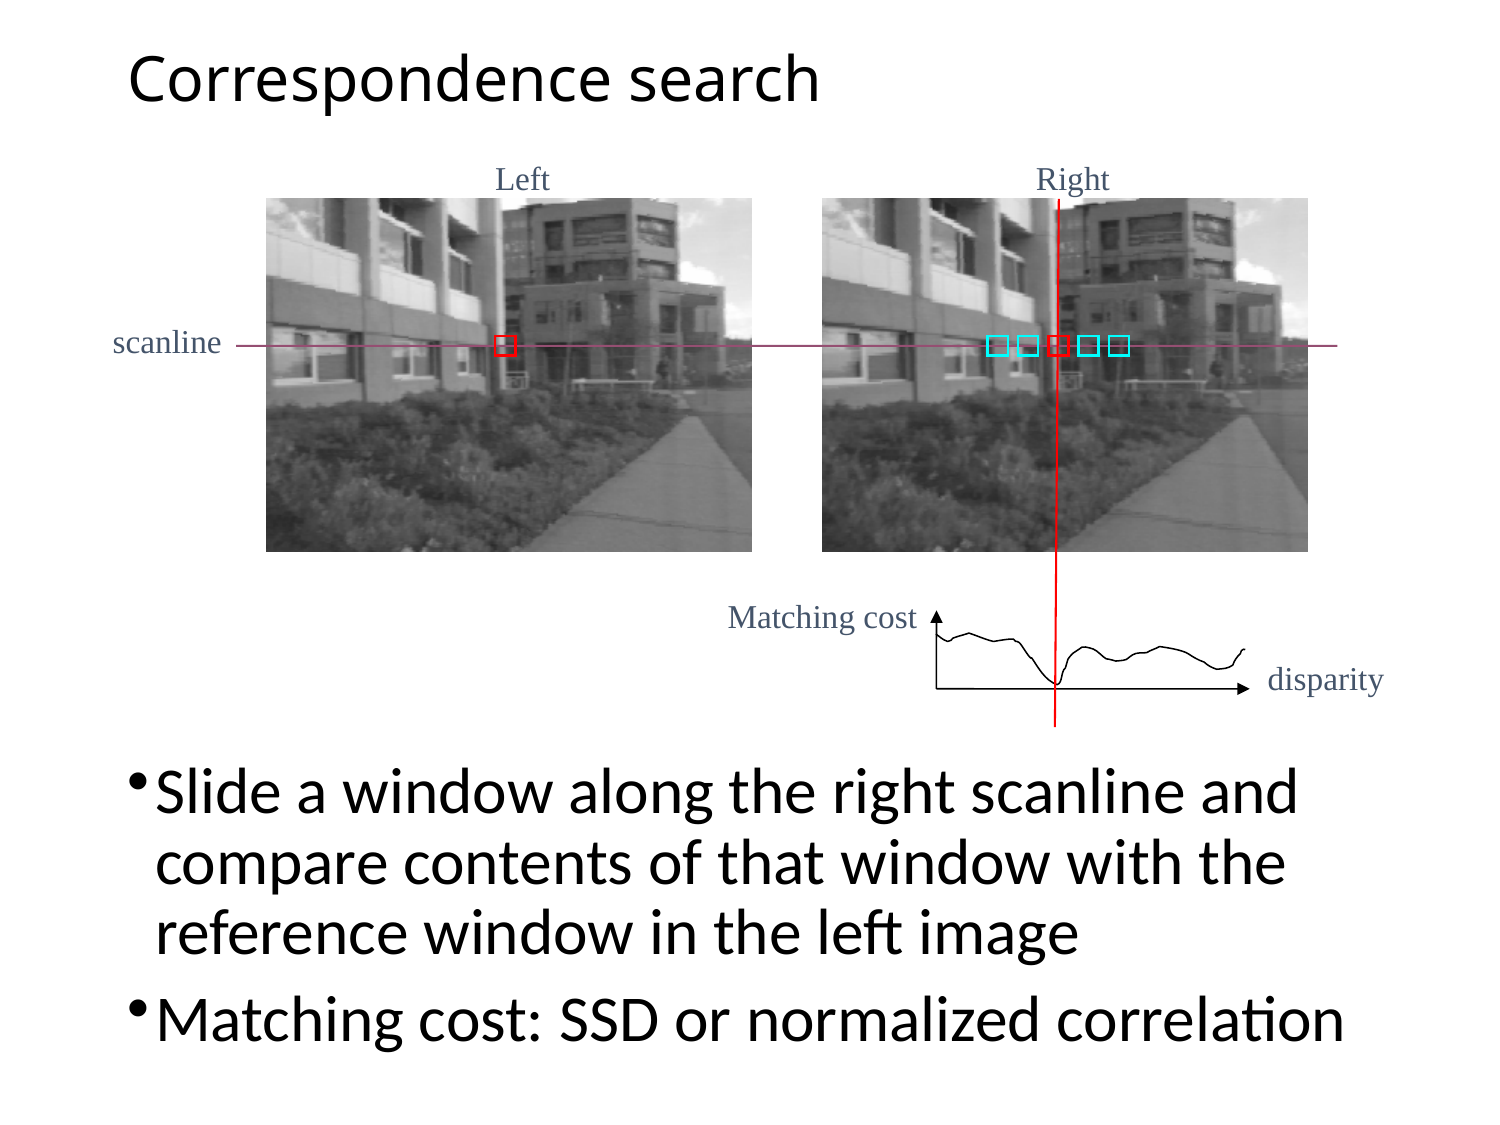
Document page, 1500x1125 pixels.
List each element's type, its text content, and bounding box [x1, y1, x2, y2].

text_box Matching cost [713, 587, 933, 643]
title Correspondence search [112, 12, 1488, 150]
picture [266, 198, 752, 552]
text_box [936, 610, 1250, 689]
picture [822, 198, 1308, 552]
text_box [987, 336, 1130, 356]
list Slide a window along the right scanline and compare contents of that window with the reference window in the left image Matching cost: SSD or normalized correlation [112, 750, 1388, 1075]
text_box disparity [1253, 649, 1400, 705]
text_box Left [480, 150, 566, 198]
text_box scanline [98, 312, 237, 368]
text_box Right [1021, 150, 1125, 198]
